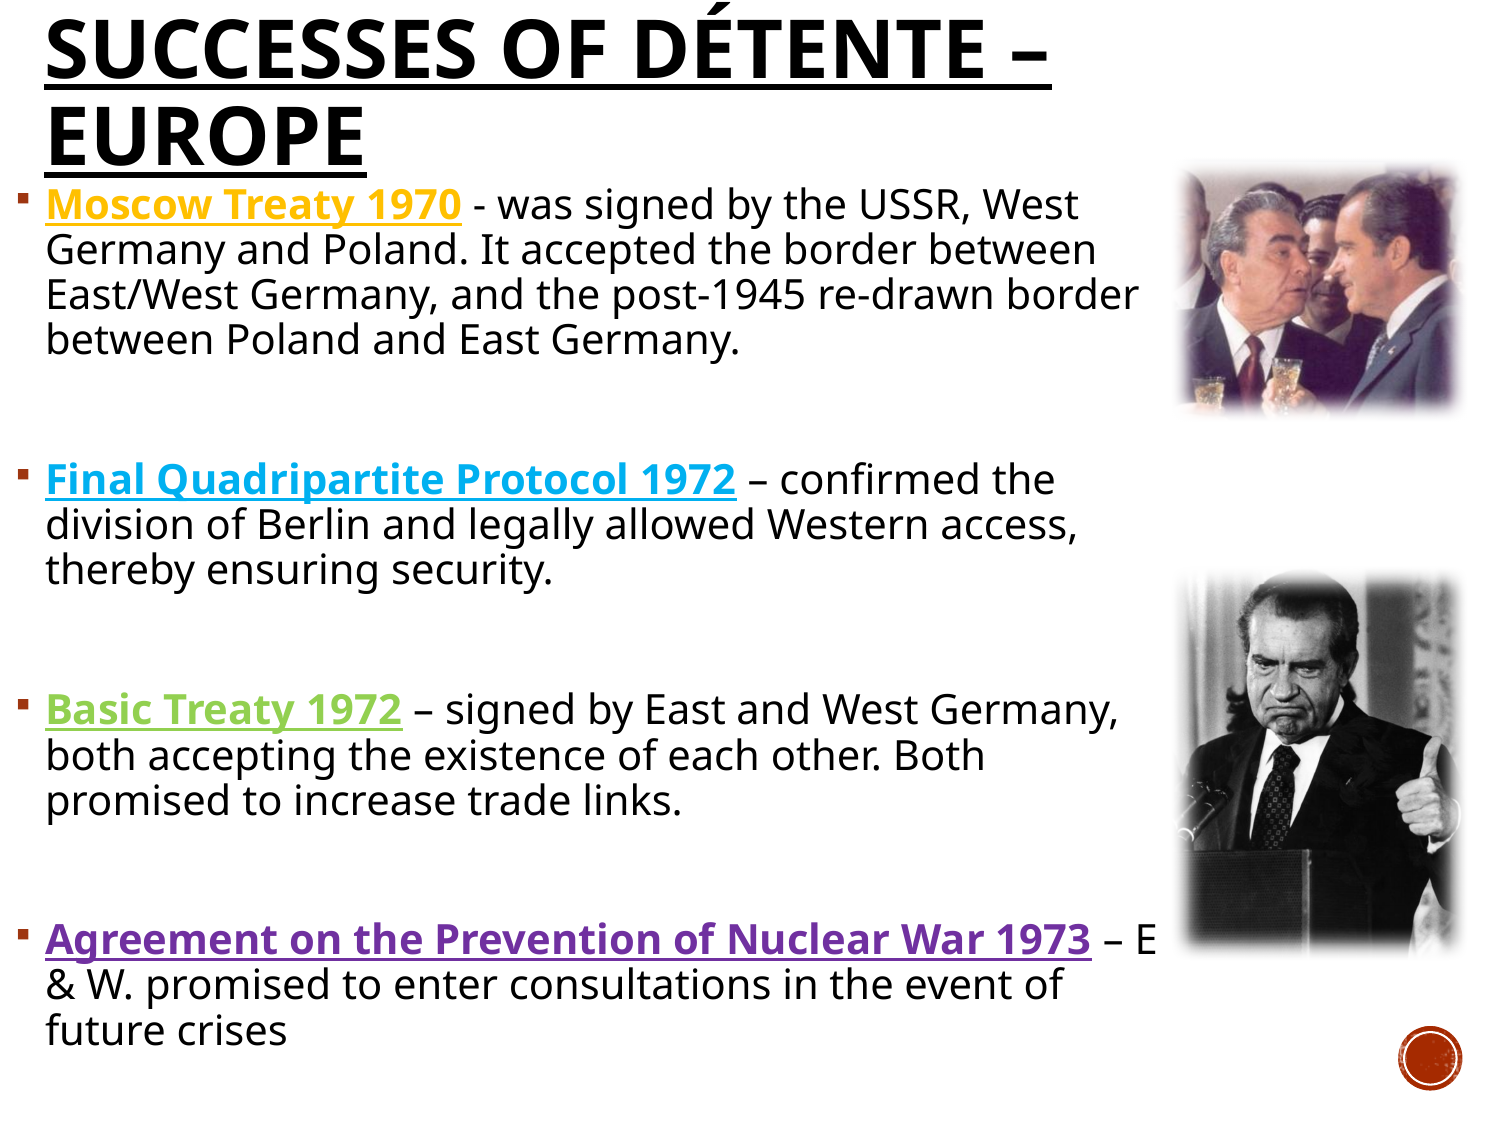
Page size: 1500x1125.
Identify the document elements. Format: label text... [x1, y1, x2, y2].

picture [1172, 567, 1468, 961]
picture [1173, 160, 1467, 420]
title Successes of Détente – Europe [29, 0, 1409, 175]
list Moscow Treaty 1970 - was signed by the USSR, West Germany and Poland. It accepted the border between East/West Germany, and the post-1945 re-drawn border between Poland and East Germany. Final Quadripartite Protocol 1972 – confirmed the division of Berlin and legally allowed Western access, thereby ensuring security. Basic Treaty 1972 – signed by East and West Germany, both accepting the existence of each other. Both promised to increase trade links. Agreement on the Prevention of Nuclear War 1973 – E & W. promised to enter consultations in the event of future crises [0, 175, 1194, 1125]
